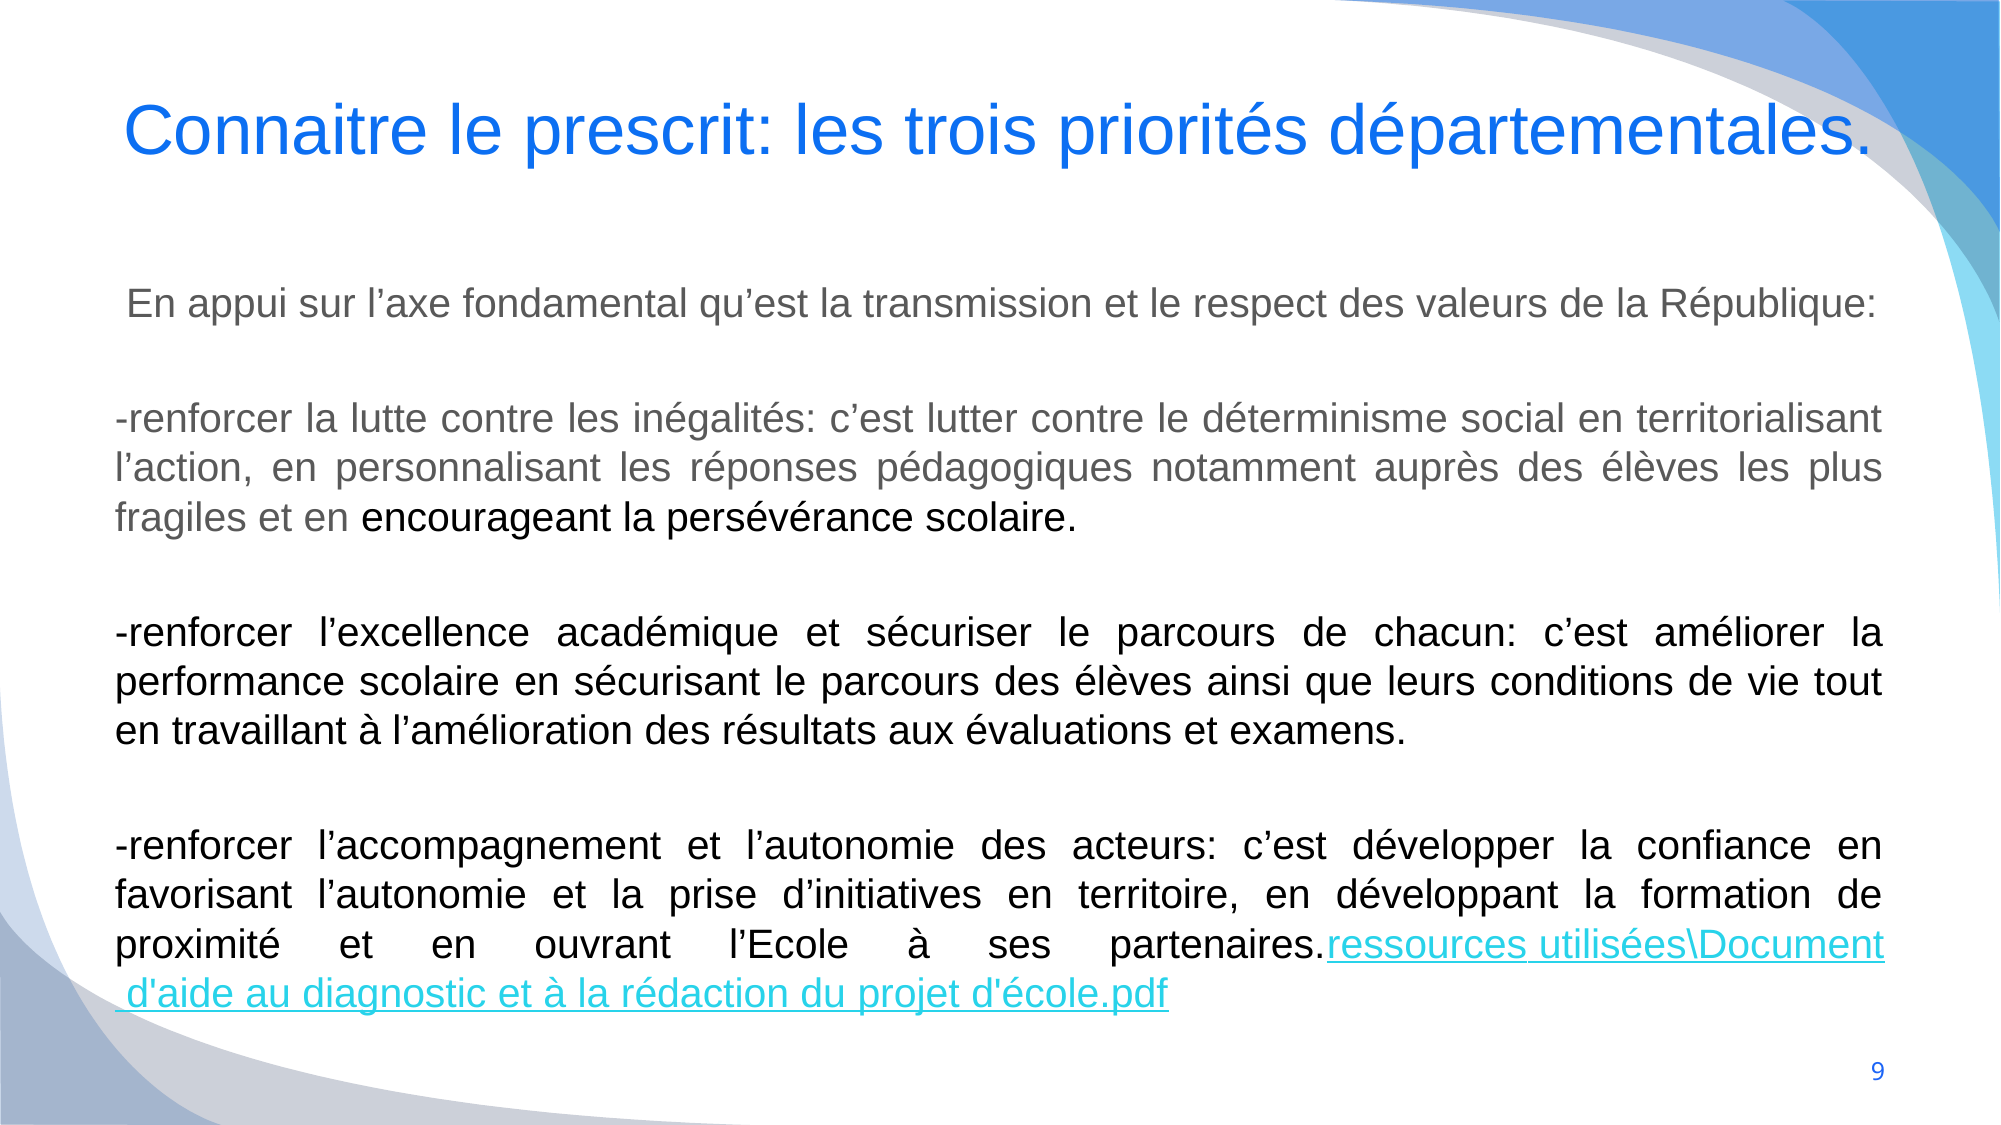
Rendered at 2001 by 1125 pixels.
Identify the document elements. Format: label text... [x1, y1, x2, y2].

title Connaitre le prescrit: les trois priorités départementales. [99, 50, 1900, 202]
list En appui sur l’axe fondamental qu’est la transmission et le respect des valeurs de la République: -renforcer la lutte contre les inégalités: c’est lutter contre le déterminisme social en territorialisant l’action, en personnalisant les réponses pédagogiques notamment auprès des élèves les plus fragiles et en encourageant la persévérance scolaire. -renforcer l’excellence académique et sécuriser le parcours de chacun: c’est améliorer la performance scolaire en sécurisant le parcours des élèves ainsi que leurs conditions de vie tout en travaillant à l’amélioration des résultats aux évaluations et examens. -renforcer l’accompagnement et l’autonomie des acteurs: c’est développer la confiance en favorisant l’autonomie et la prise d’initiatives en territoire, en développant la formation de proximité et en ouvrant l’Ecole à ses partenaires.ressources utilisées\Document d'aide au diagnostic et à la rédaction du projet d'école.pdf [99, 267, 1900, 1050]
slide_number 9 [1433, 1042, 1900, 1103]
